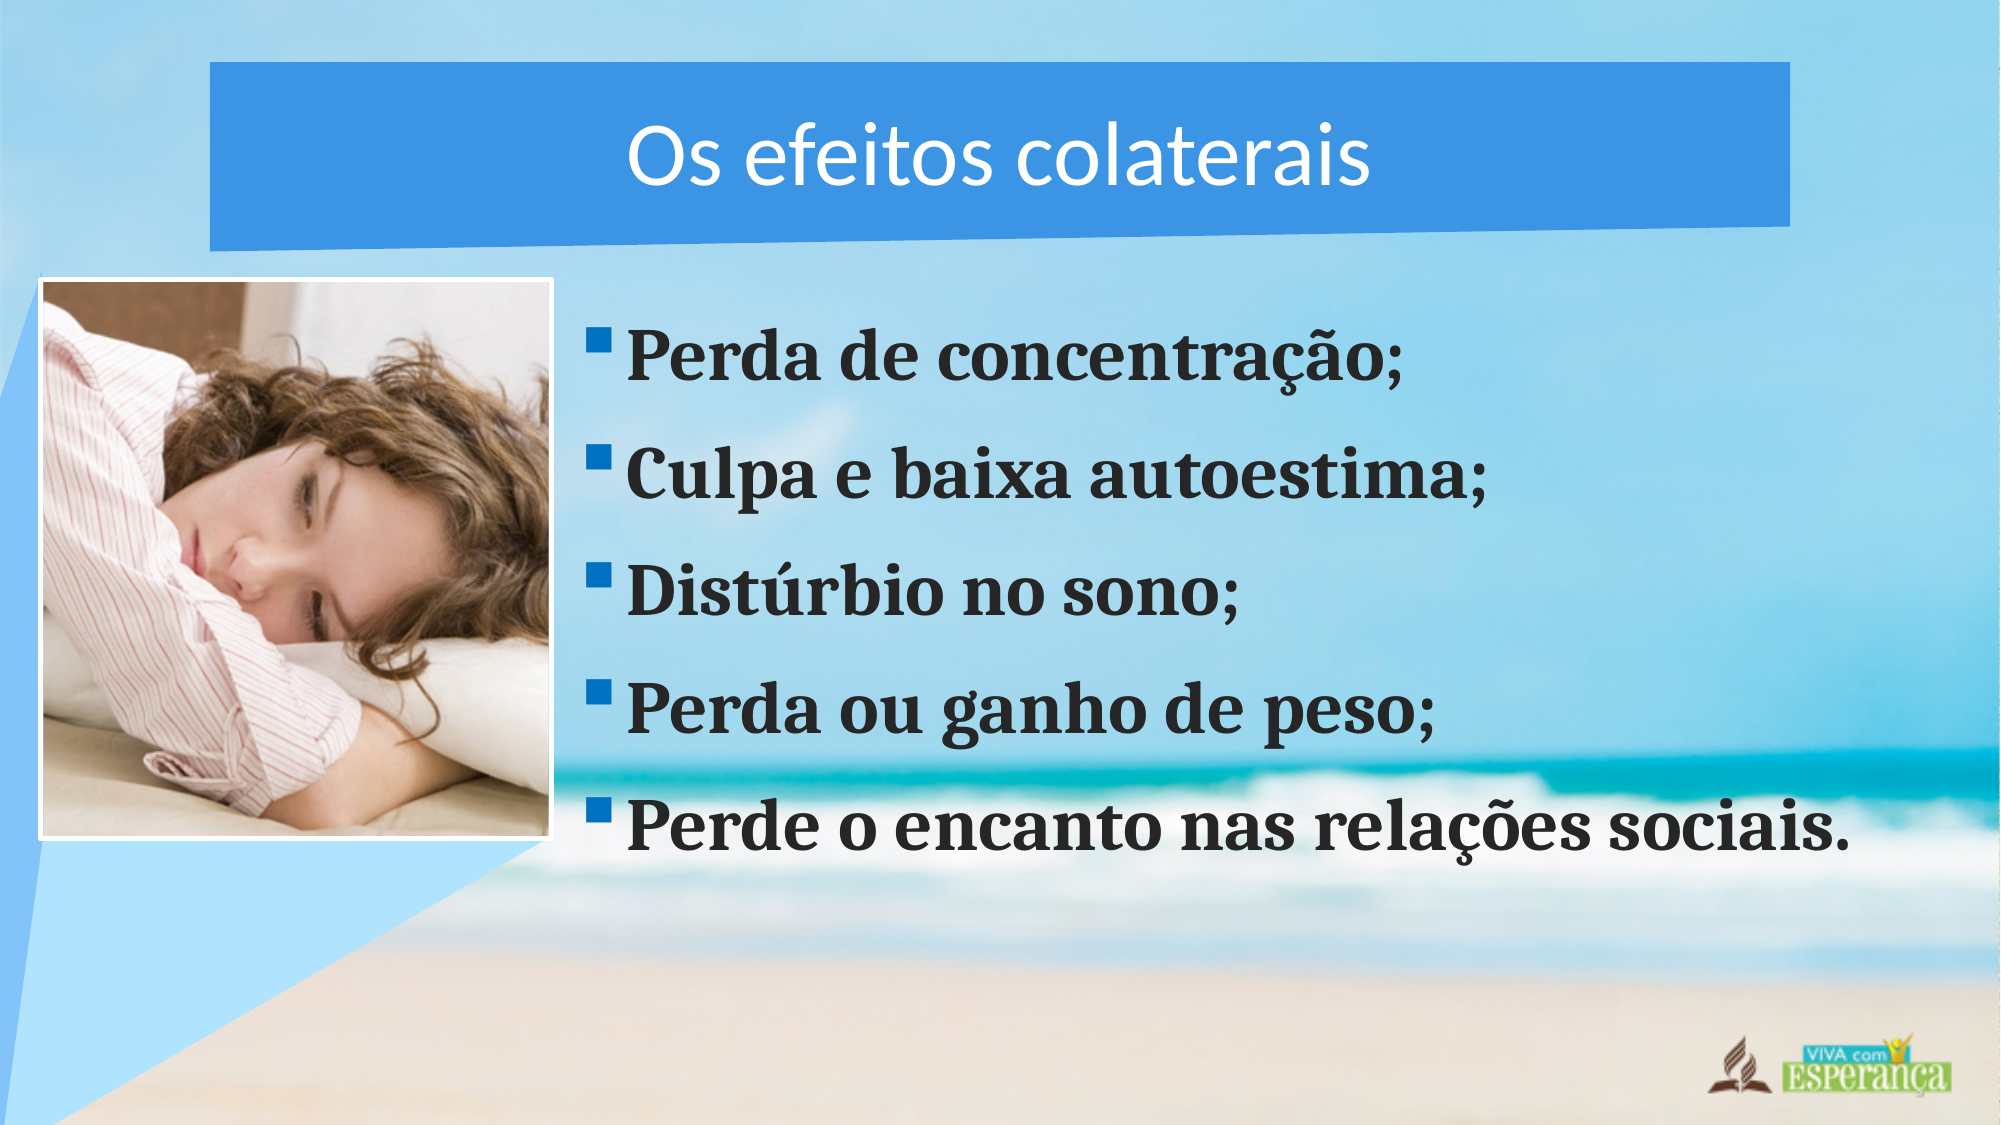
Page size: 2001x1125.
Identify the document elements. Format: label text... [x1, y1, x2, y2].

title Os efeitos colaterais [212, 55, 1788, 242]
picture [43, 281, 549, 837]
list Perda de concentração; Culpa e baixa autoestima; Distúrbio no sono; Perda ou ganho de peso; Perde o encanto nas relações sociais. [565, 298, 1963, 964]
picture [0, 0, 2001, 1125]
